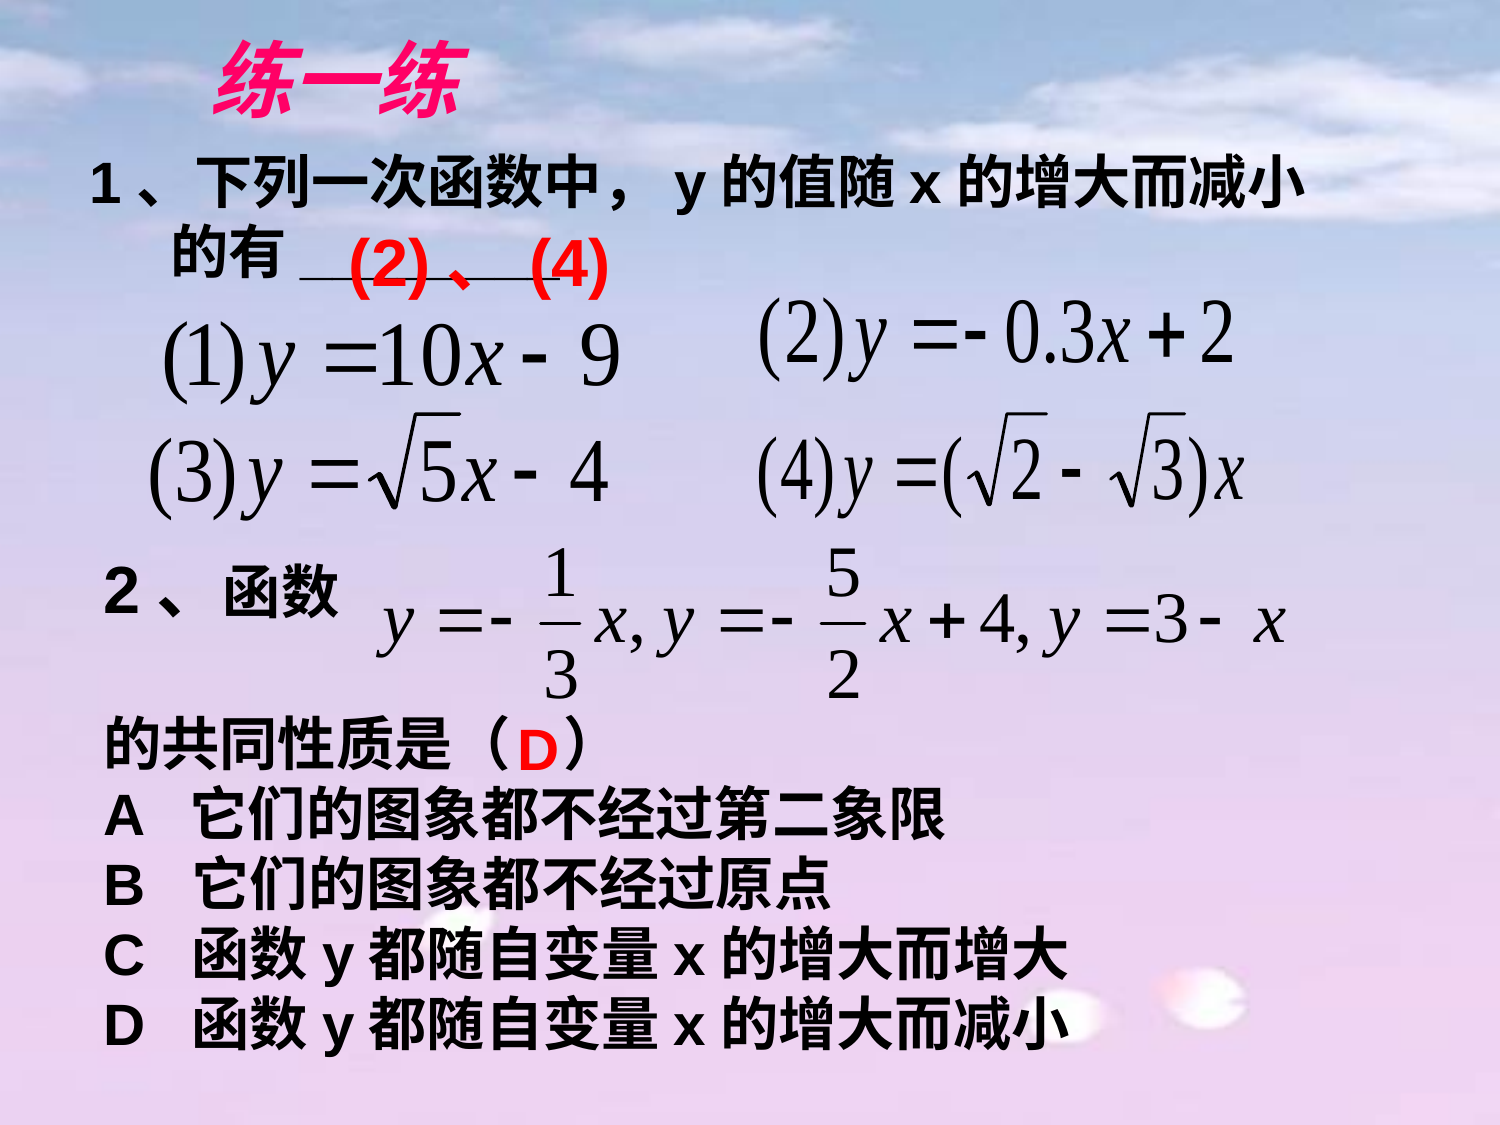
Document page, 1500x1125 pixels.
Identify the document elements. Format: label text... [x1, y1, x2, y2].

text_box 练一练 [194, 20, 1145, 135]
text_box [88, 526, 1500, 1066]
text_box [74, 137, 1436, 540]
picture [0, 0, 1500, 1125]
